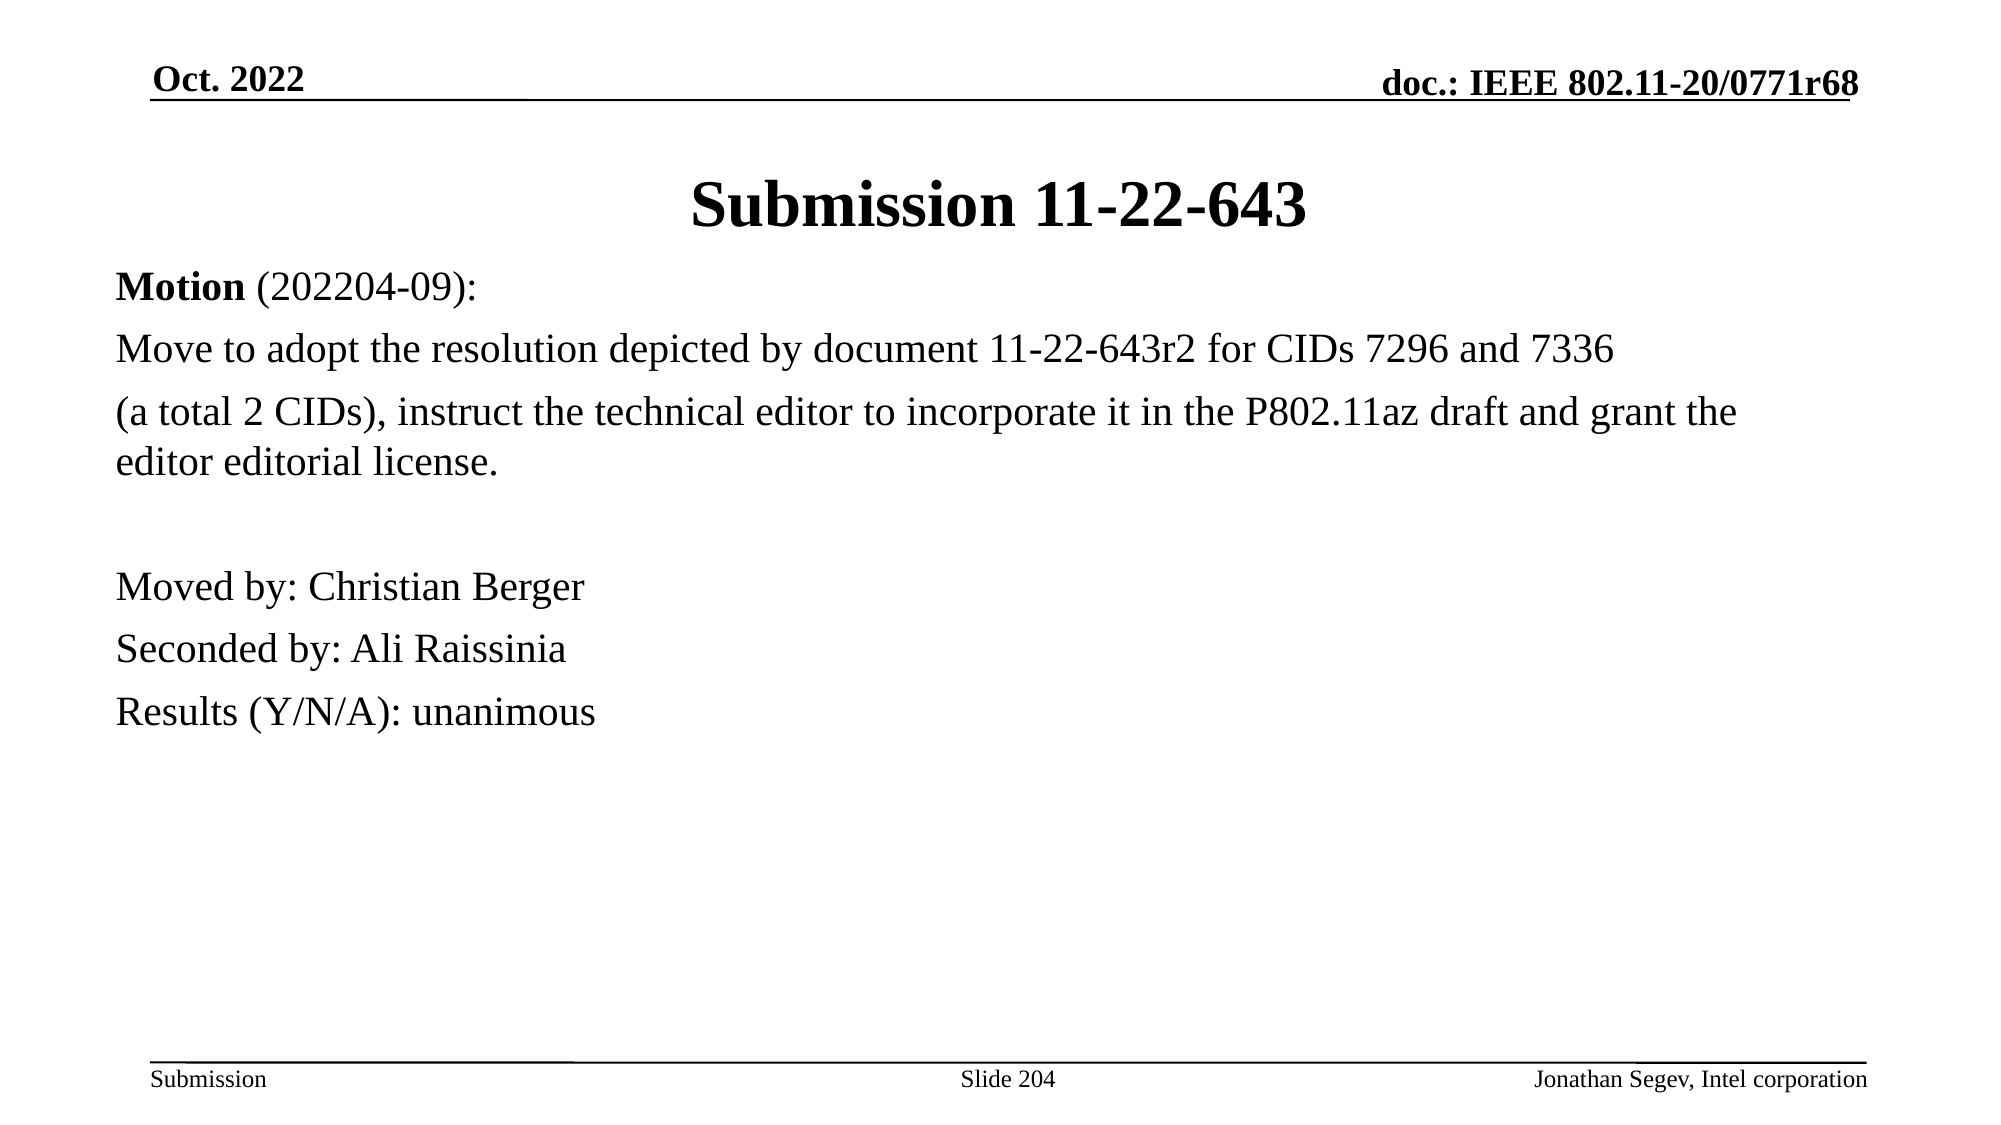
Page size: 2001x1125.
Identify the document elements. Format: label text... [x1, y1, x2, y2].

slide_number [152, 54, 563, 100]
title Submission 11-22-643 [149, 112, 1850, 288]
footer Jonathan Segev, Intel corporation [1171, 1061, 1869, 1093]
slide_number Slide 204 [950, 1061, 1067, 1123]
list Motion (202204-09): Move to adopt the resolution depicted by document 11-22-643r2 for CIDs 7296 and 7336 (a total 2 CIDs), instruct the technical editor to incorporate it in the P802.11az draft and grant the editor editorial license. Moved by: Christian Berger Seconded by: Ali Raissinia Results (Y/N/A): unanimous [100, 250, 1801, 1008]
